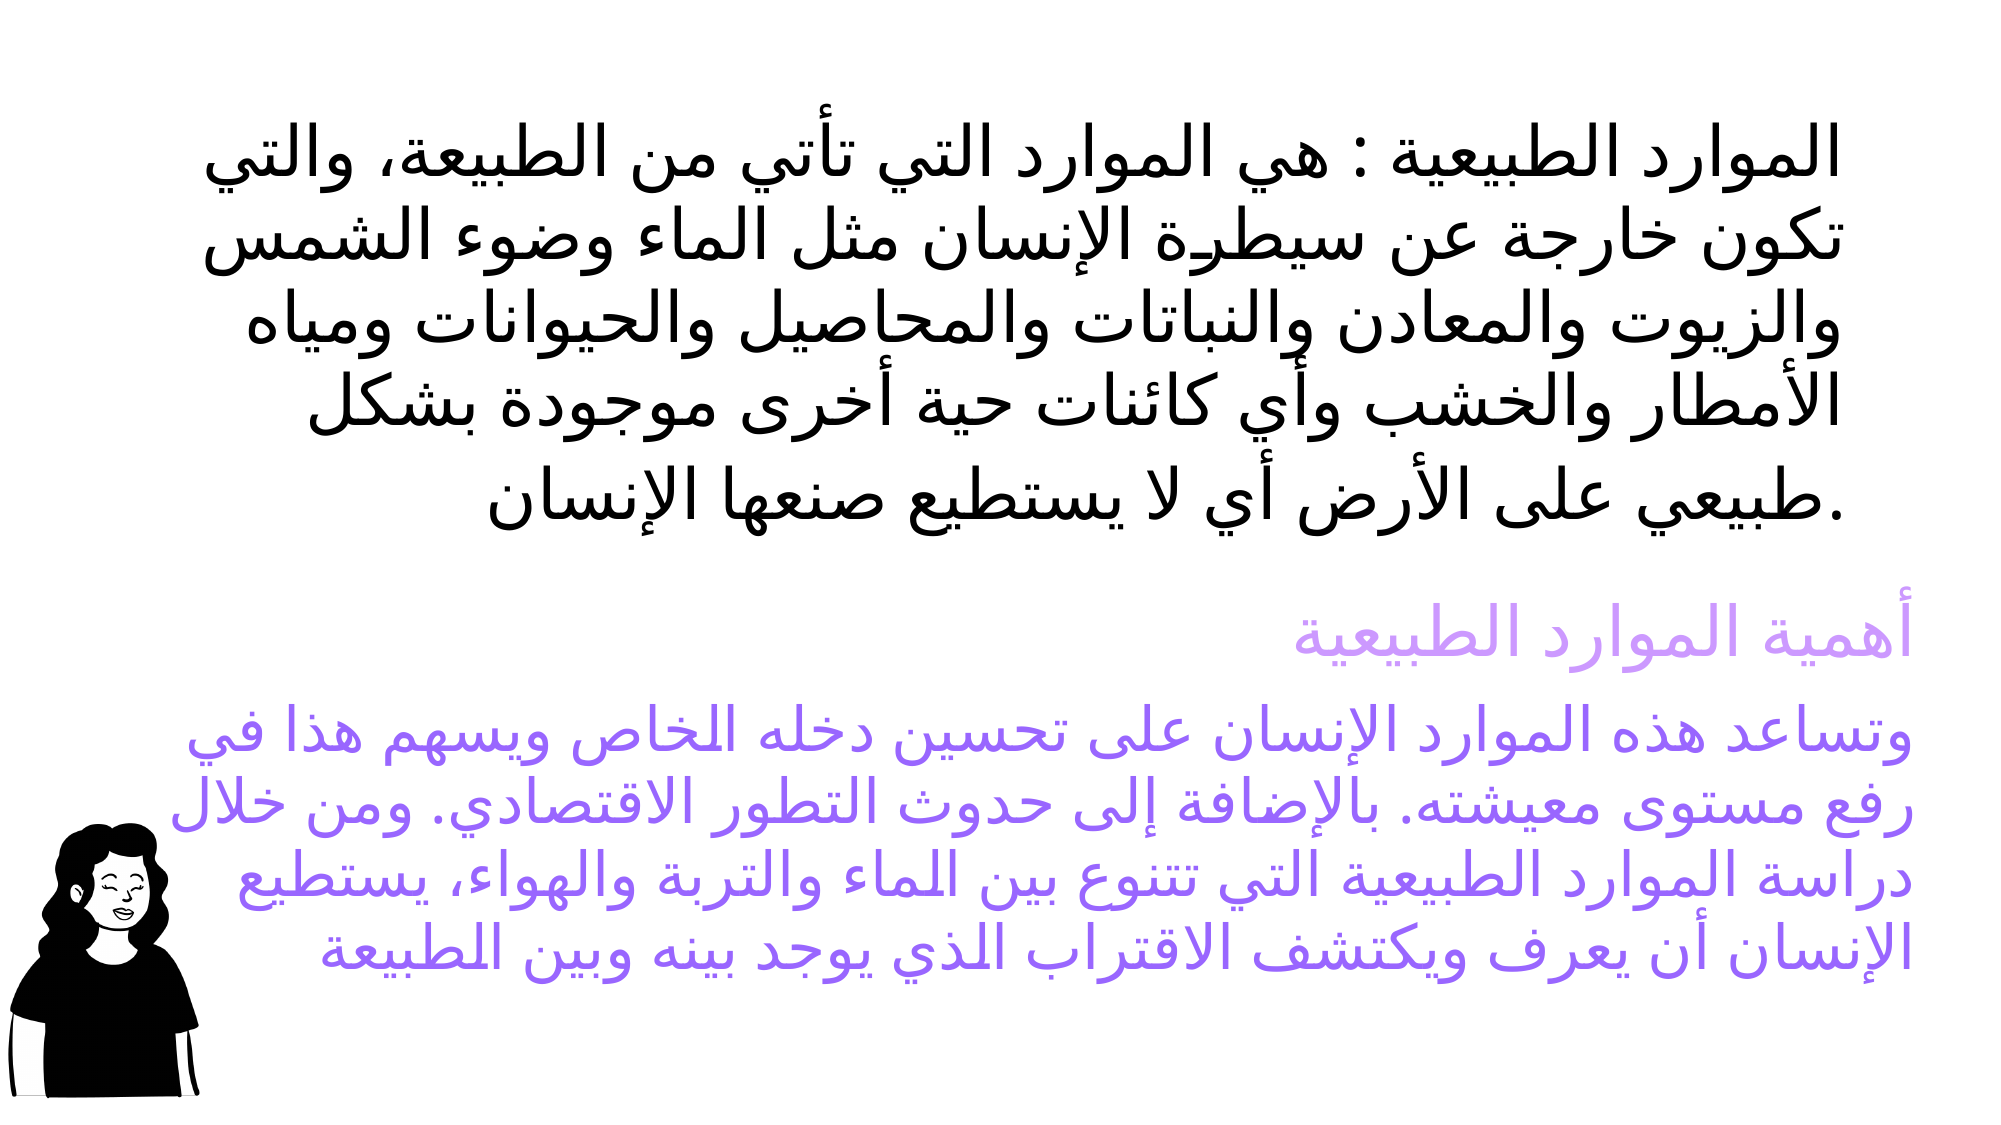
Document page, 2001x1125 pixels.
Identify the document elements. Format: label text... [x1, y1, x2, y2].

title الموارد الطبيعية : هي الموارد التي تأتي من الطبيعة، والتي تكون خارجة عن سيطرة الإنسان مثل الماء وضوء الشمس والزيوت والمعادن والنباتات والمحاصيل والحيوانات ومياه الأمطار والخشب وأي كائنات حية أخرى موجودة بشكل طبيعي على الأرض أي لا يستطيع صنعها الإنسان. [136, 50, 1862, 642]
picture [0, 814, 207, 1104]
list أهمية الموارد الطبيعية وتساعد هذه الموارد الإنسان على تحسين دخله الخاص ويسهم هذا في رفع مستوى معيشته. بالإضافة إلى حدوث التطور الاقتصادي. ومن خلال دراسة الموارد الطبيعية التي تتنوع بين الماء والتربة والهواء، يستطيع الإنسان أن يعرف ويكتشف الاقتراب الذي يوجد بينه وبين الطبيعة [138, 586, 1932, 1057]
